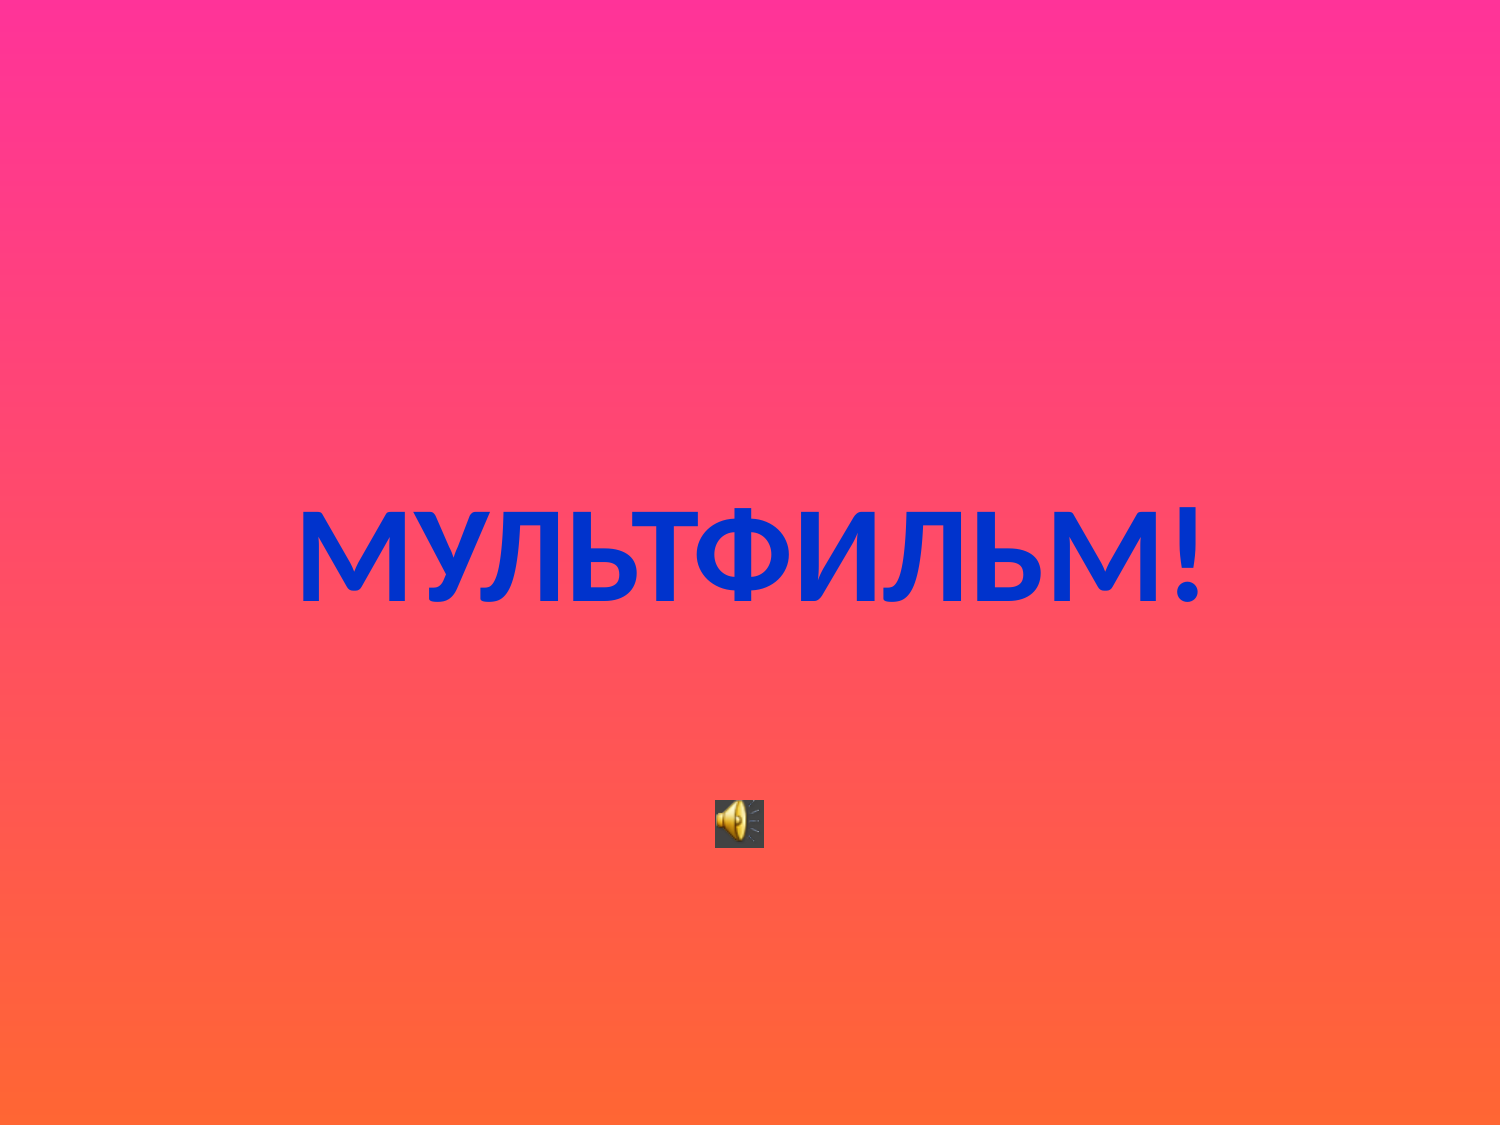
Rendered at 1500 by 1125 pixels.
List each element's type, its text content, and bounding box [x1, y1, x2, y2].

picture [714, 798, 765, 849]
text_box МУЛЬТФИЛЬМ! [93, 456, 1226, 636]
